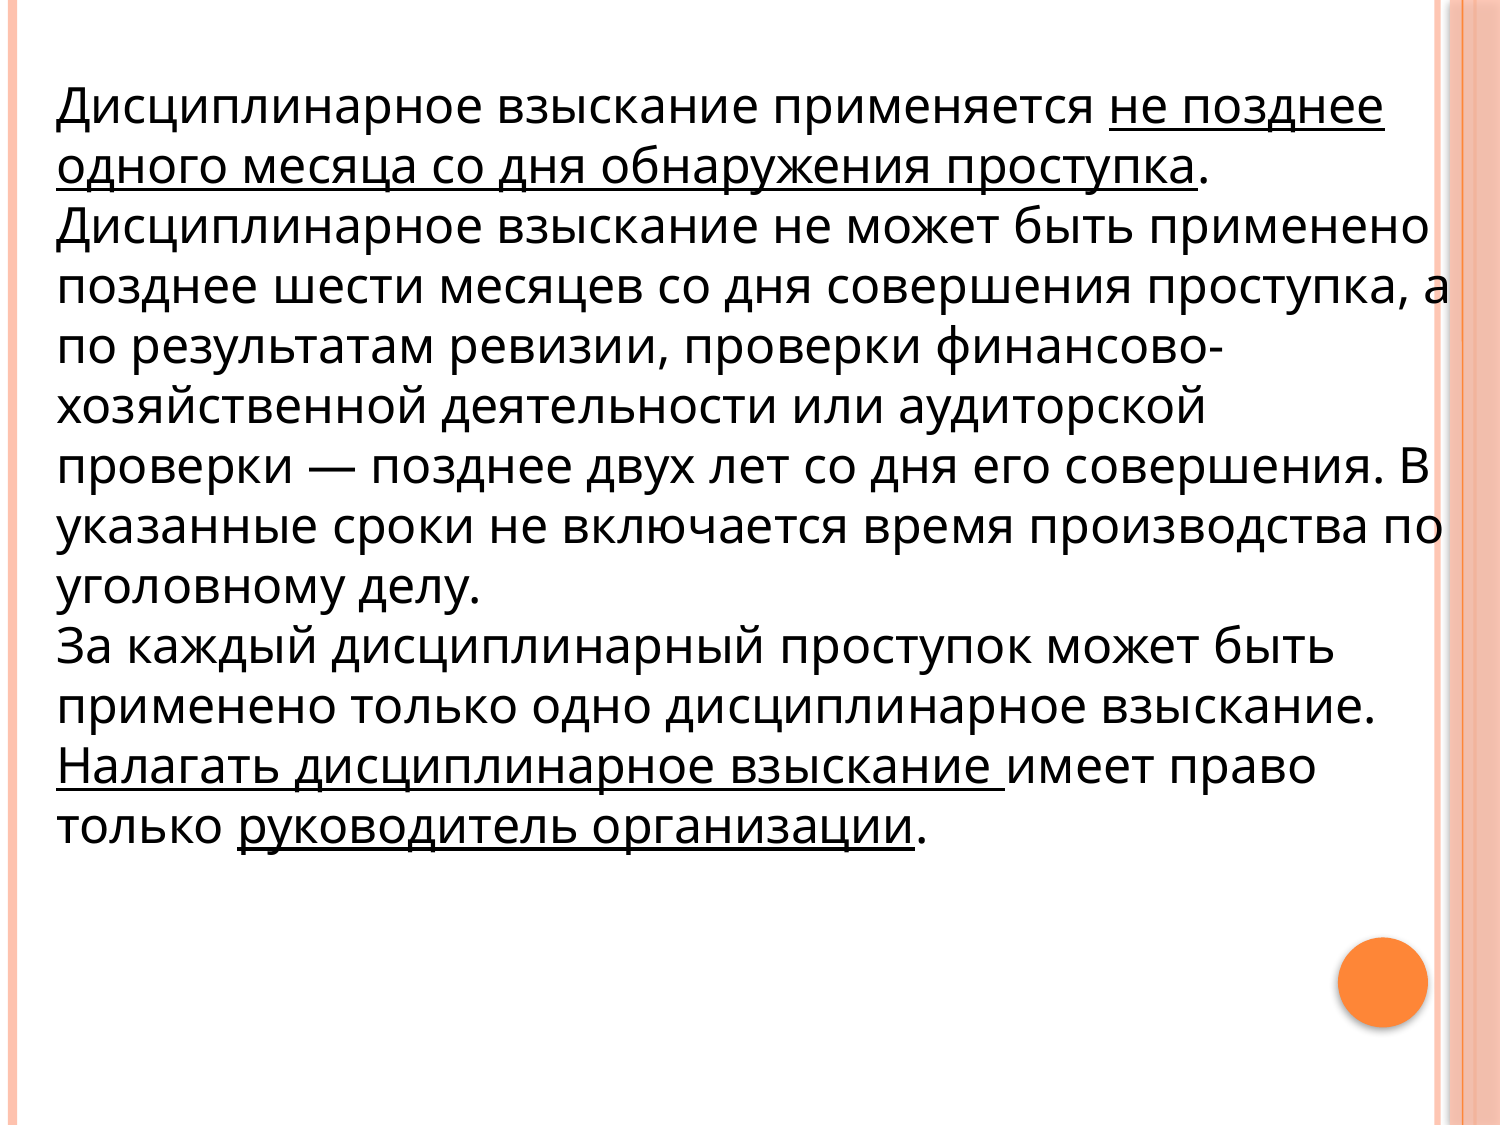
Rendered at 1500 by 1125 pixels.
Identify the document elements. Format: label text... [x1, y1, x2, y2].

text_box Дисциплинарное взыскание применяется не позднее одного месяца со дня обнаружения проступка. Дисциплинарное взыскание не может быть применено позднее шести месяцев со дня совершения проступка, а по результатам ревизии, проверки финансово-хозяйственной деятельности или аудиторской проверки — позднее двух лет со дня его совершения. В указанные сроки не включается время производства по уголовному делу. За каждый дисциплинарный проступок может быть применено только одно дисциплинарное взыскание. Налагать дисциплинарное взыскание имеет право только руководитель организации. [41, 66, 1471, 862]
